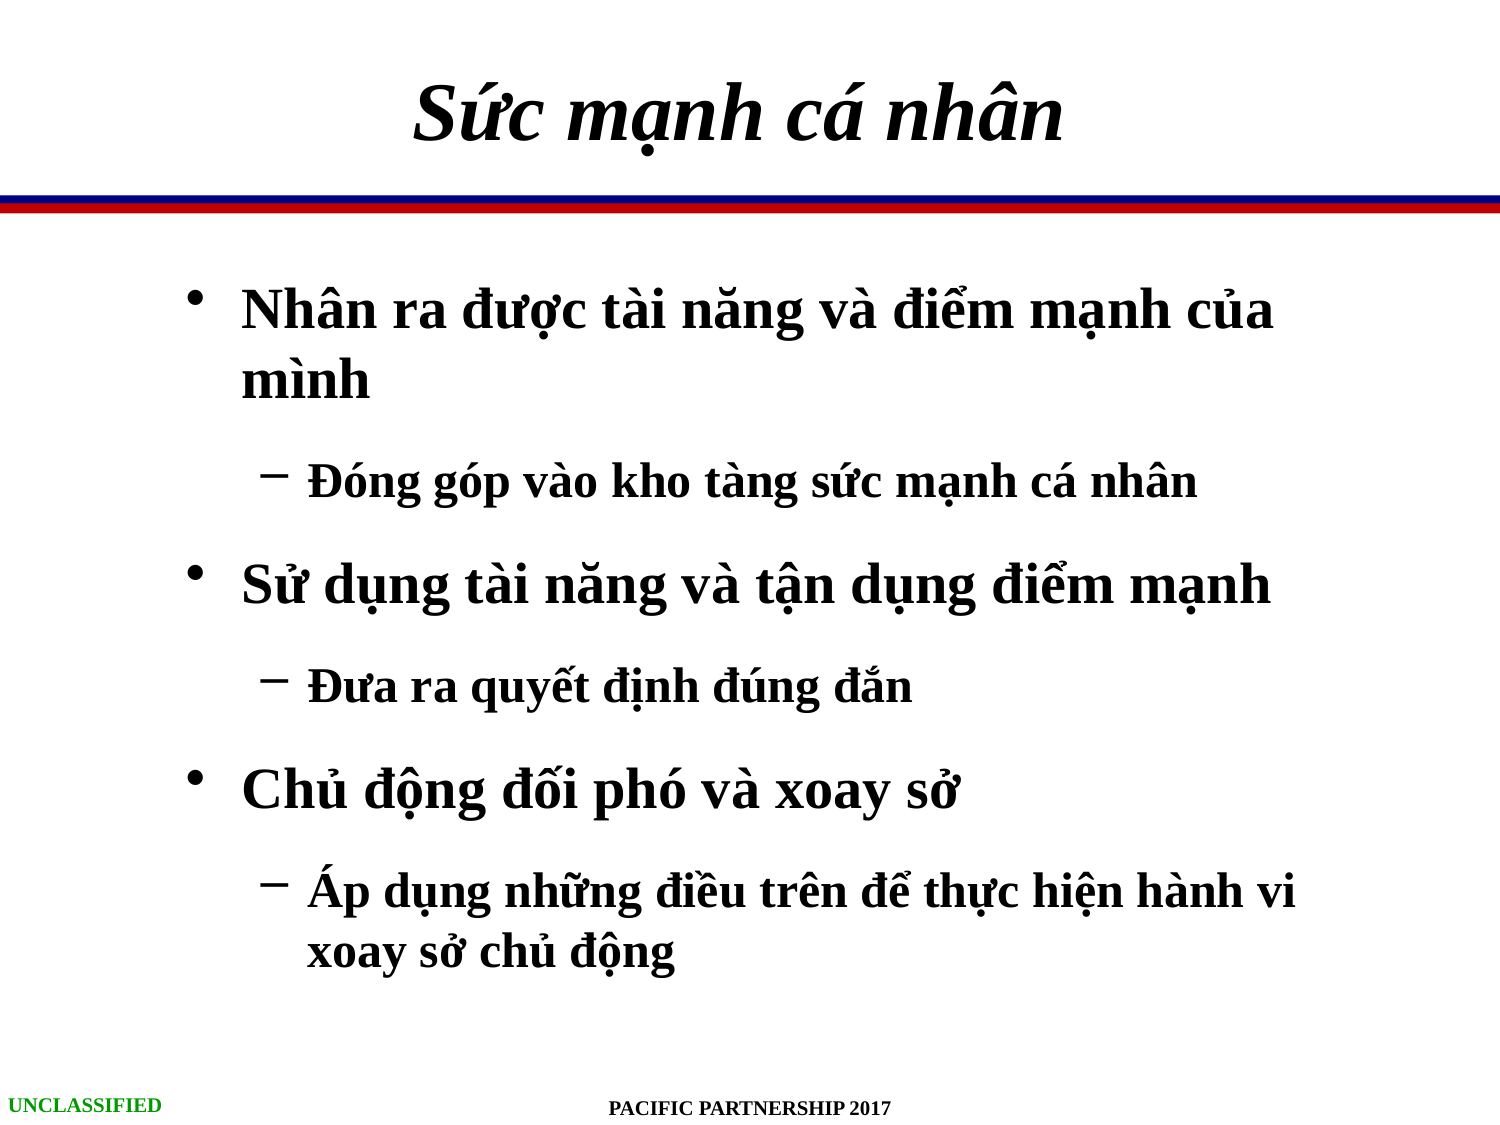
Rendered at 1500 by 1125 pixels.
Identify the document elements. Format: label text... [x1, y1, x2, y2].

title Sức mạnh cá nhân [116, 35, 1384, 179]
list Nhân ra được tài năng và điểm mạnh của mình Đóng góp vào kho tàng sức mạnh cá nhân Sử dụng tài năng và tận dụng điểm mạnh Đưa ra quyết định đúng đắn Chủ động đối phó và xoay sở Áp dụng những điều trên để thực hiện hành vi xoay sở chủ động [177, 261, 1323, 1006]
